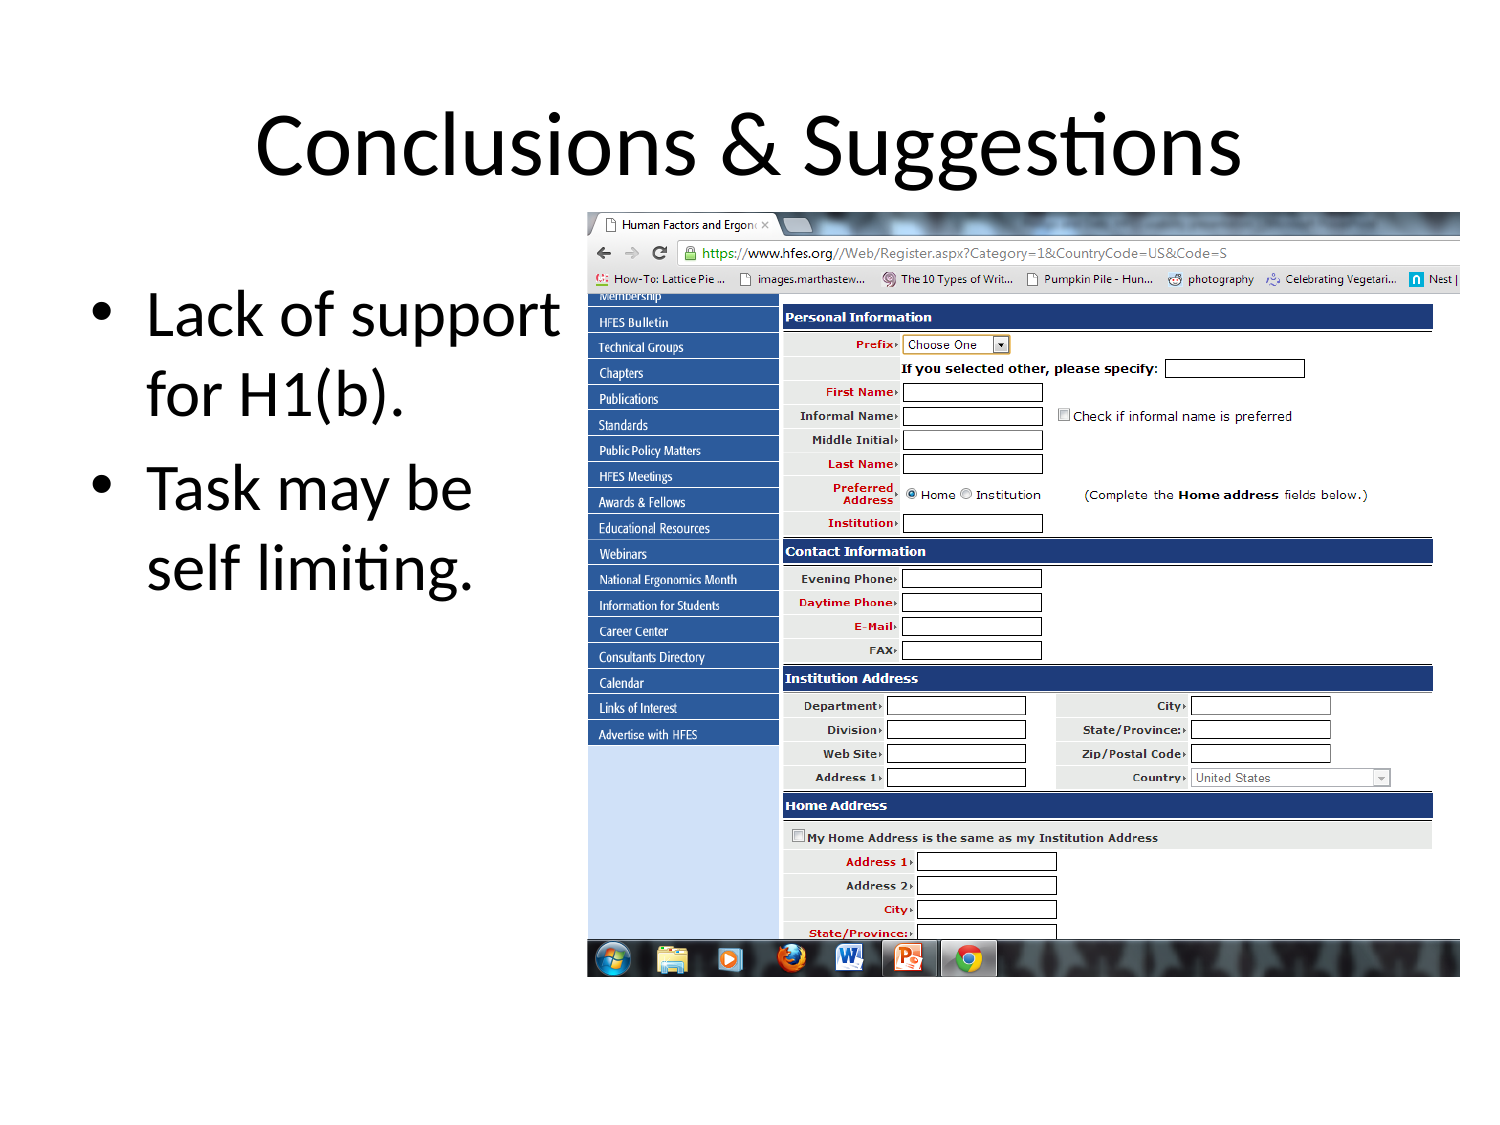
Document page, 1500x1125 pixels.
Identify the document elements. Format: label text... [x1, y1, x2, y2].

list Lack of support for H1(b). Task may be self limiting. [75, 262, 588, 988]
picture [587, 212, 1461, 978]
title Conclusions & Suggestions [75, 45, 1425, 233]
